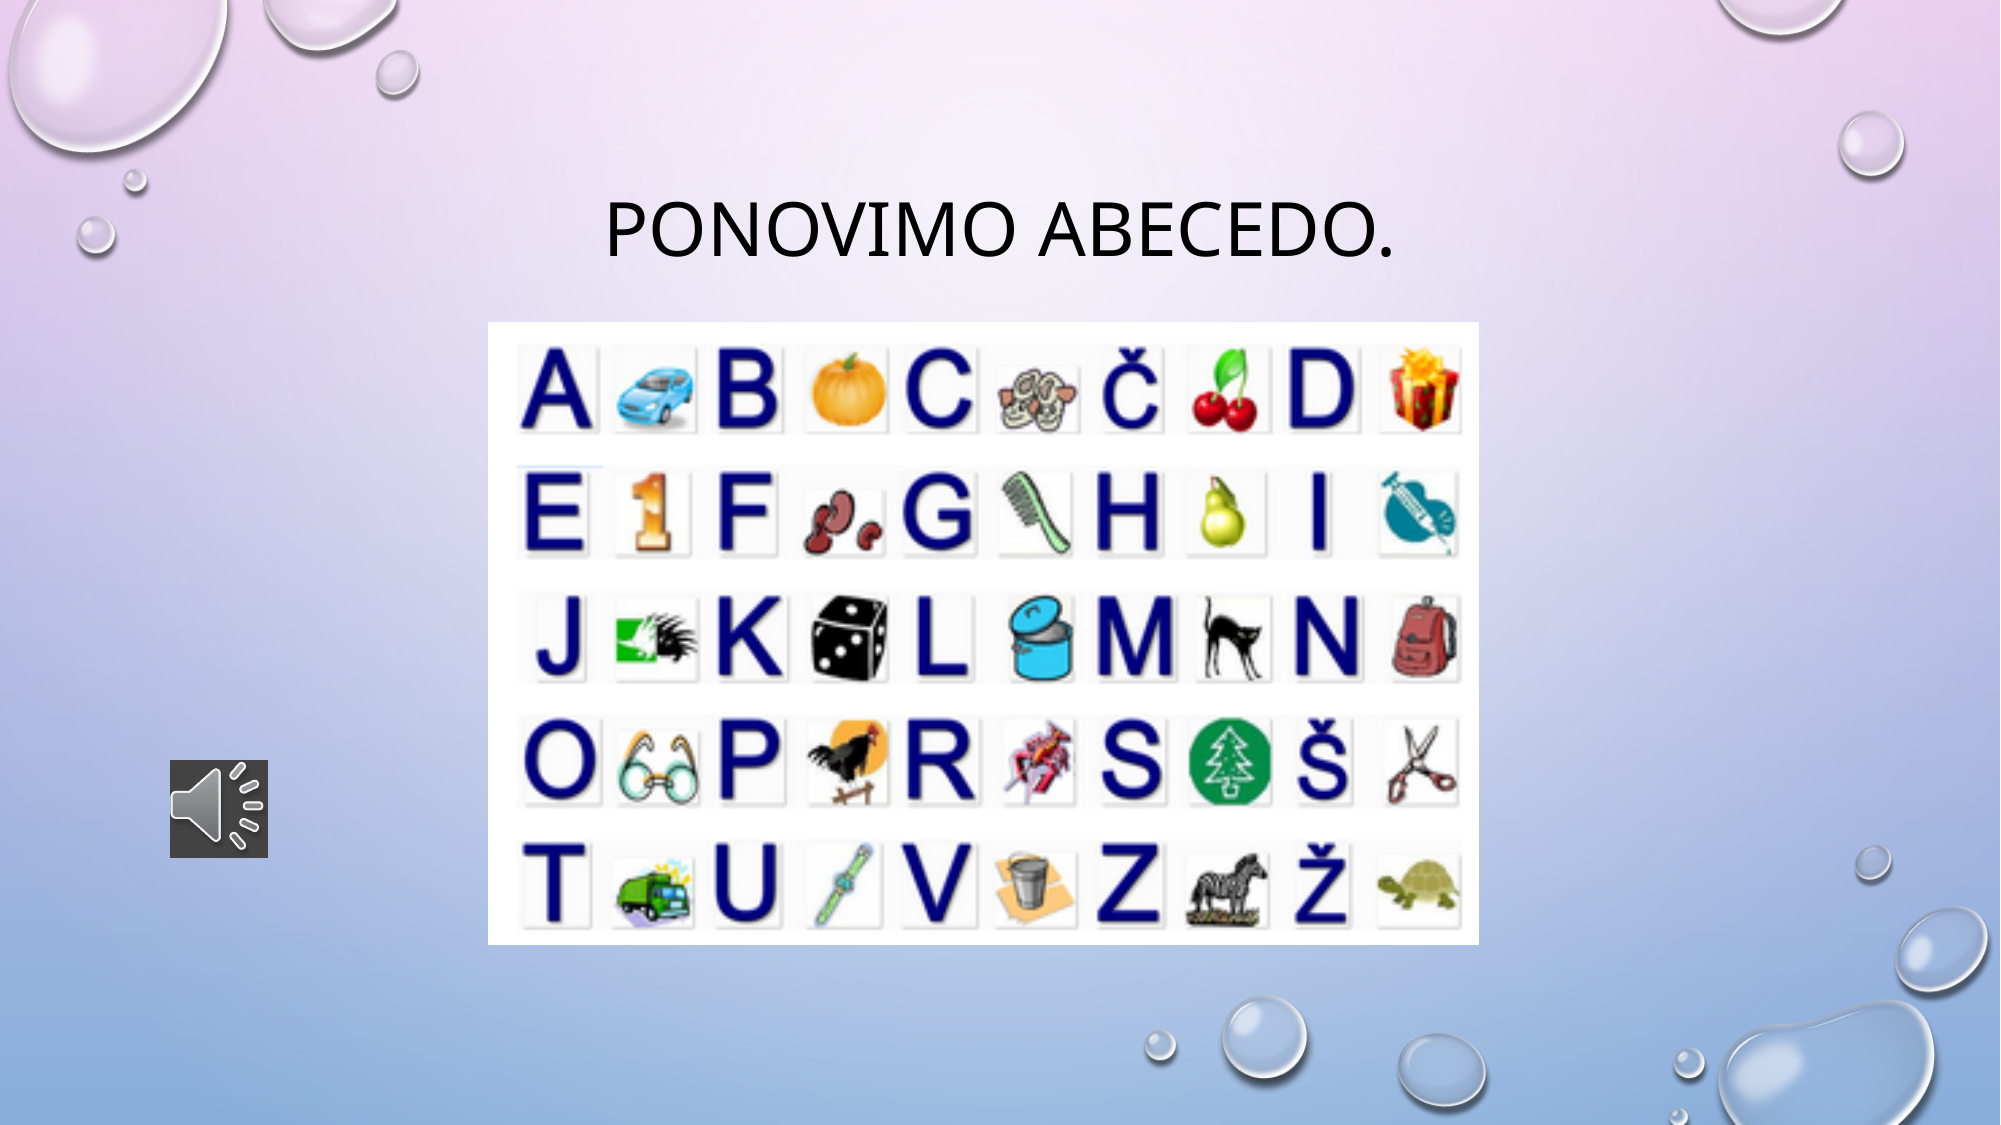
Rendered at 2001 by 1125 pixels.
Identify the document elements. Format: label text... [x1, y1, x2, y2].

title Ponovimo abecedo. [149, 101, 1851, 364]
picture [0, 0, 2000, 1125]
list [488, 322, 1479, 946]
